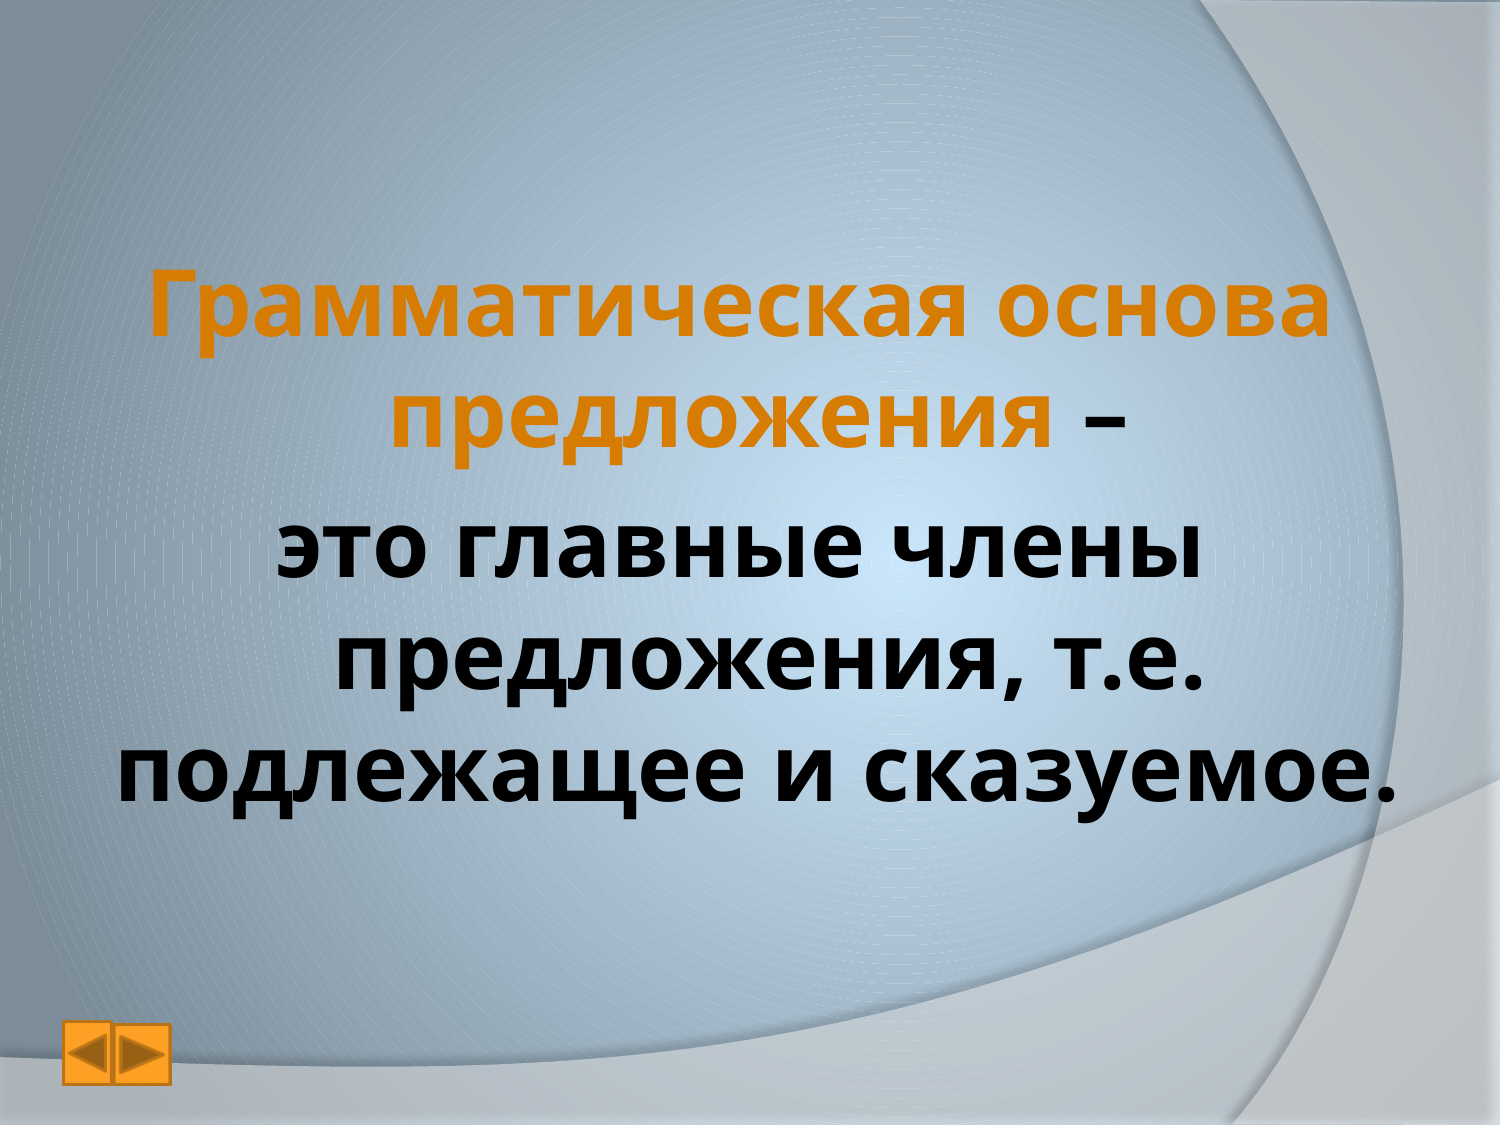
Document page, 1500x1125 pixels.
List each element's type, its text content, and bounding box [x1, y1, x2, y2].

list Грамматическая основа предложения – это главные члены предложения, т.е. подлежащее и сказуемое. [29, 19, 1447, 1071]
picture [61, 1019, 113, 1086]
picture [121, 1022, 172, 1086]
